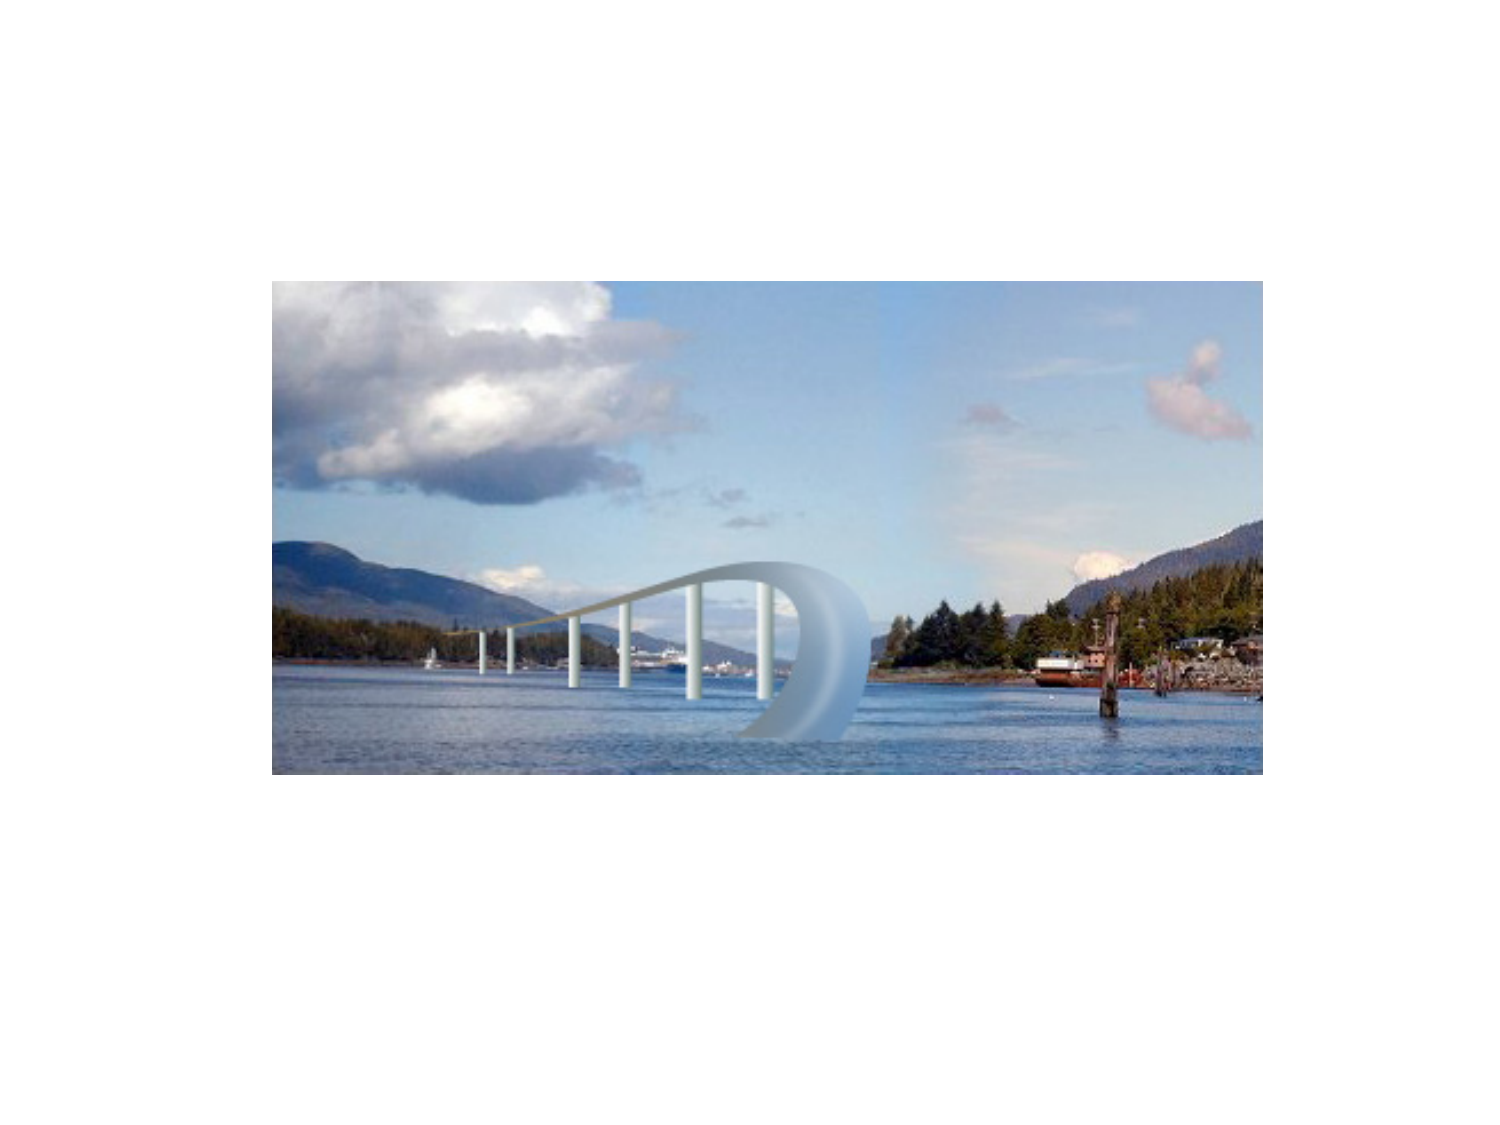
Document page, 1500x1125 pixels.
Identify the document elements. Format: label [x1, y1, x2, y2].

picture [272, 281, 1263, 776]
